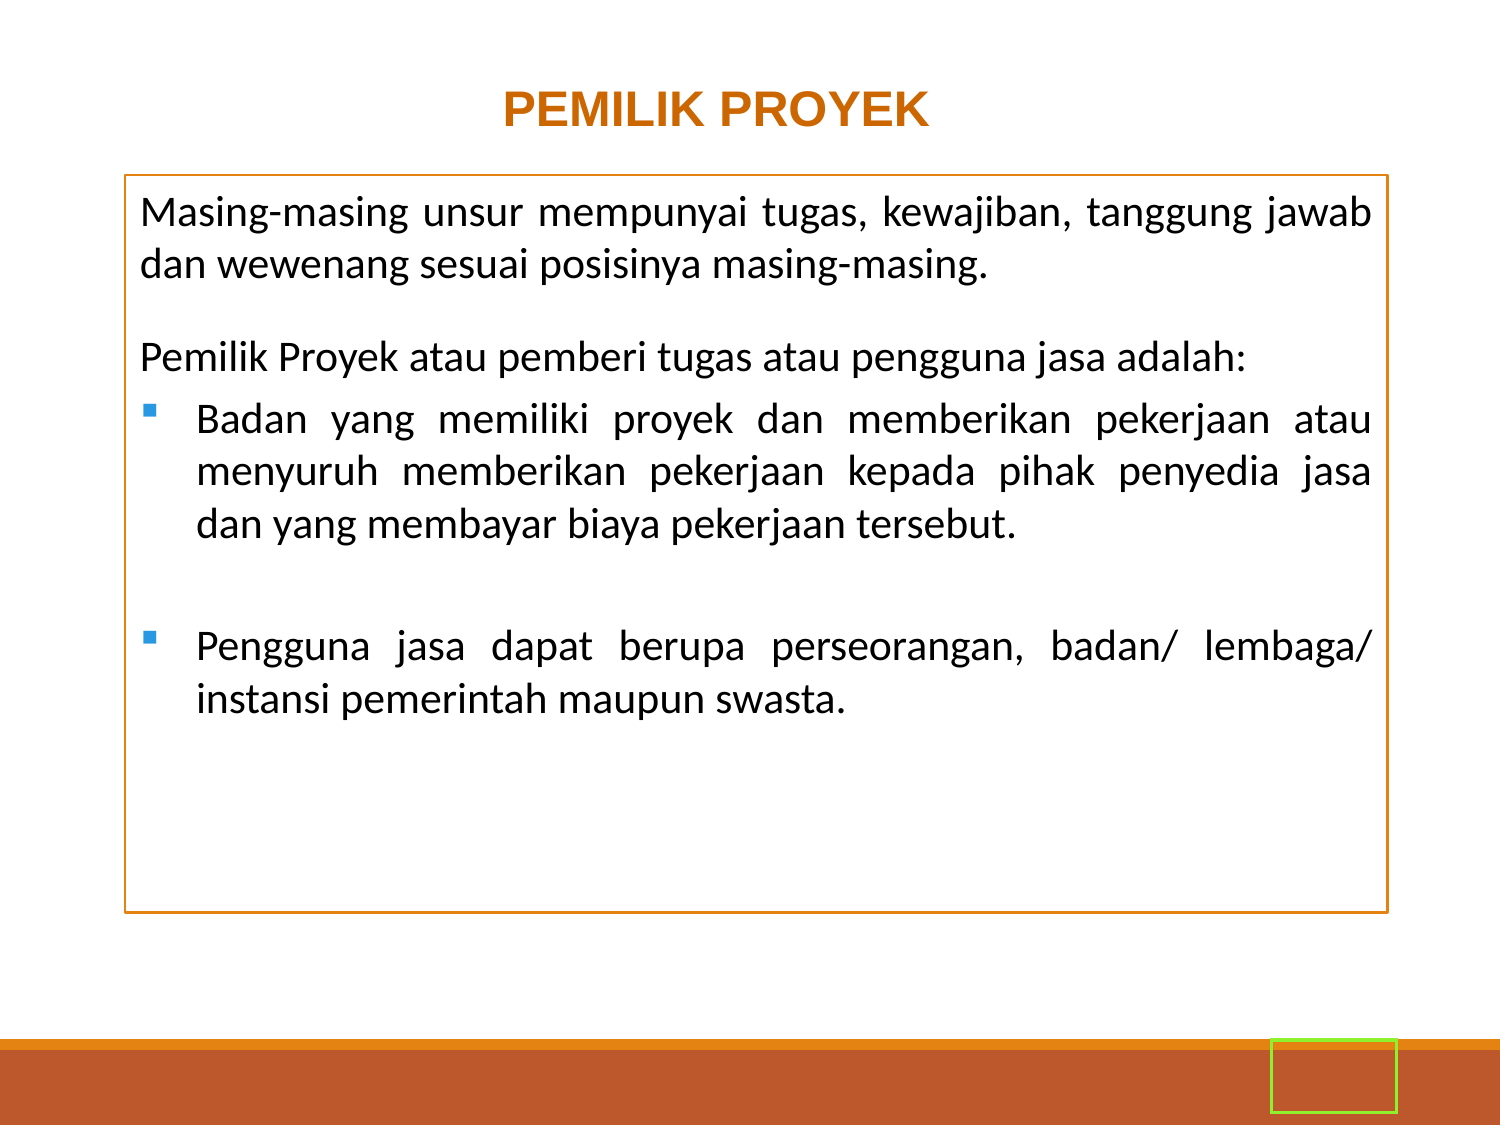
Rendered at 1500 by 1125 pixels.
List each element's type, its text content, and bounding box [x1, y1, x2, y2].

text_box Masing-masing unsur mempunyai tugas, kewajiban, tanggung jawab dan wewenang sesuai posisinya masing-masing. Pemilik Proyek atau pemberi tugas atau pengguna jasa adalah: Badan yang memiliki proyek dan memberikan pekerjaan atau menyuruh memberikan pekerjaan kepada pihak penyedia jasa dan yang membayar biaya pekerjaan tersebut. Pengguna jasa dapat berupa perseorangan, badan/ lembaga/ instansi pemerintah maupun swasta. [124, 174, 1389, 914]
text_box PEMILIK PROYEK [75, 62, 1400, 150]
